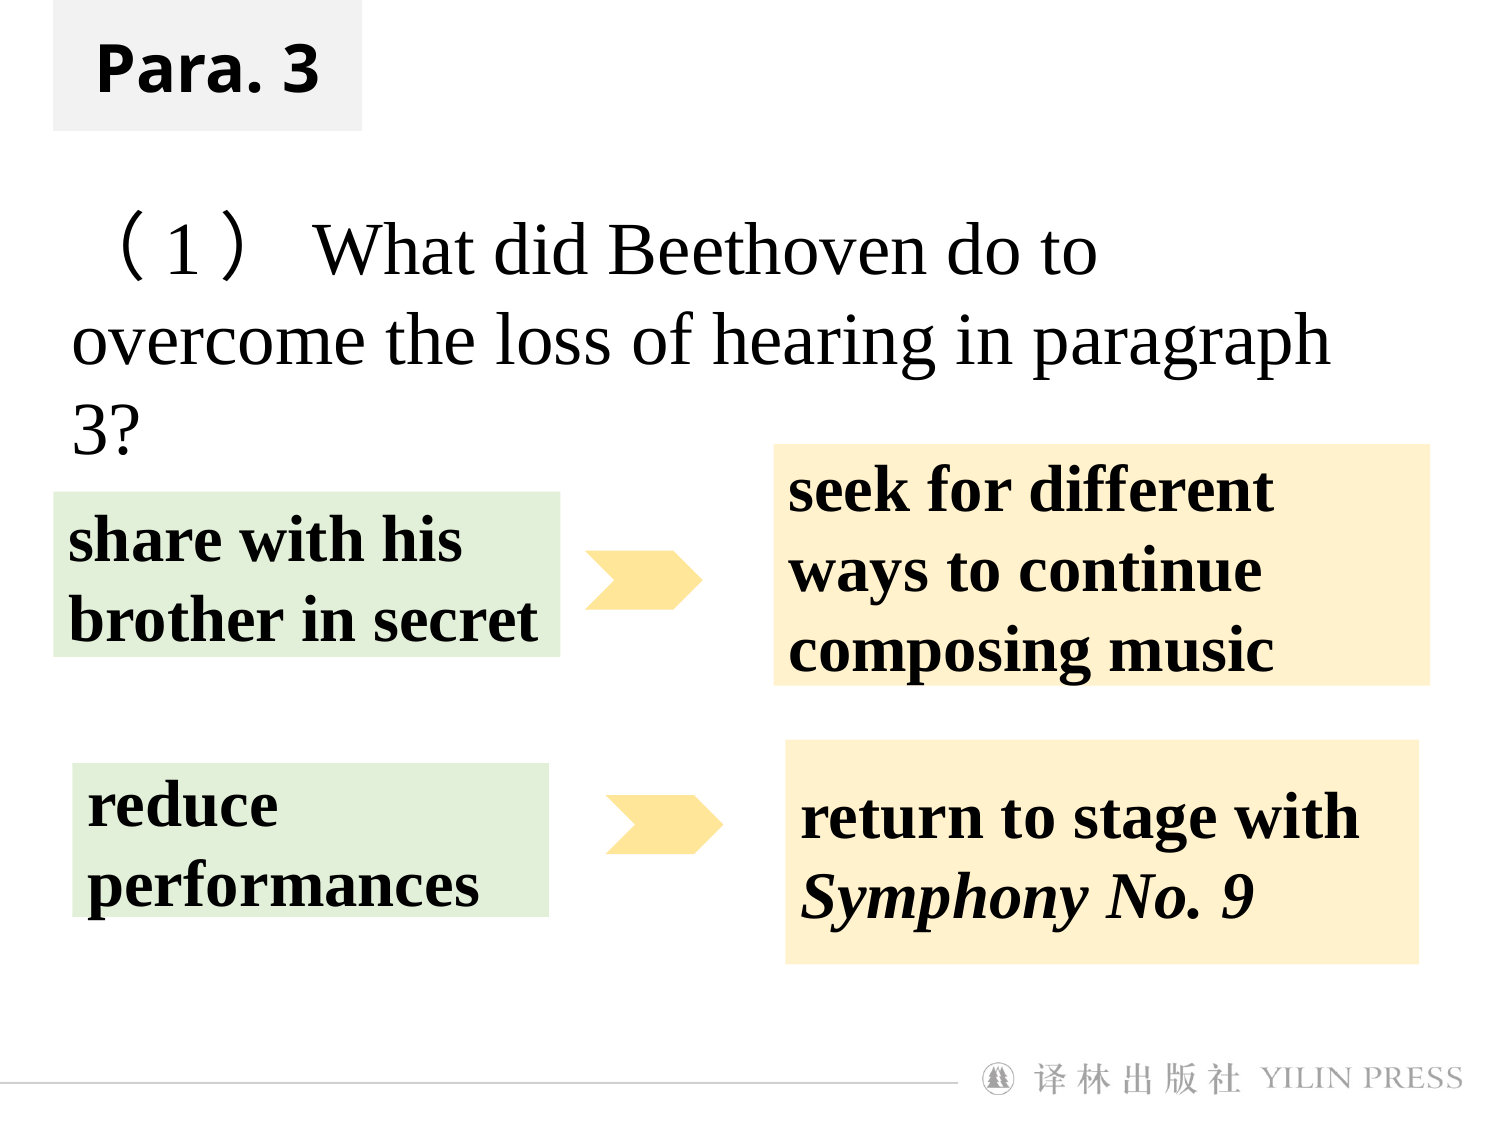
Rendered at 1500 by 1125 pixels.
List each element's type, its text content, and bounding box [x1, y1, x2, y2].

text_box （1）What did Beethoven do to overcome the loss of hearing in paragraph 3? [56, 192, 1390, 477]
text_box [582, 548, 705, 612]
text_box share with his brother in secret [53, 491, 561, 657]
text_box [603, 792, 726, 857]
text_box return to stage with Symphony No. 9 [785, 739, 1420, 965]
picture [0, 0, 1500, 1125]
text_box seek for different ways to continue composing music [773, 444, 1431, 686]
text_box reduce performances [72, 763, 549, 917]
text_box Para. 3 [53, 0, 363, 131]
